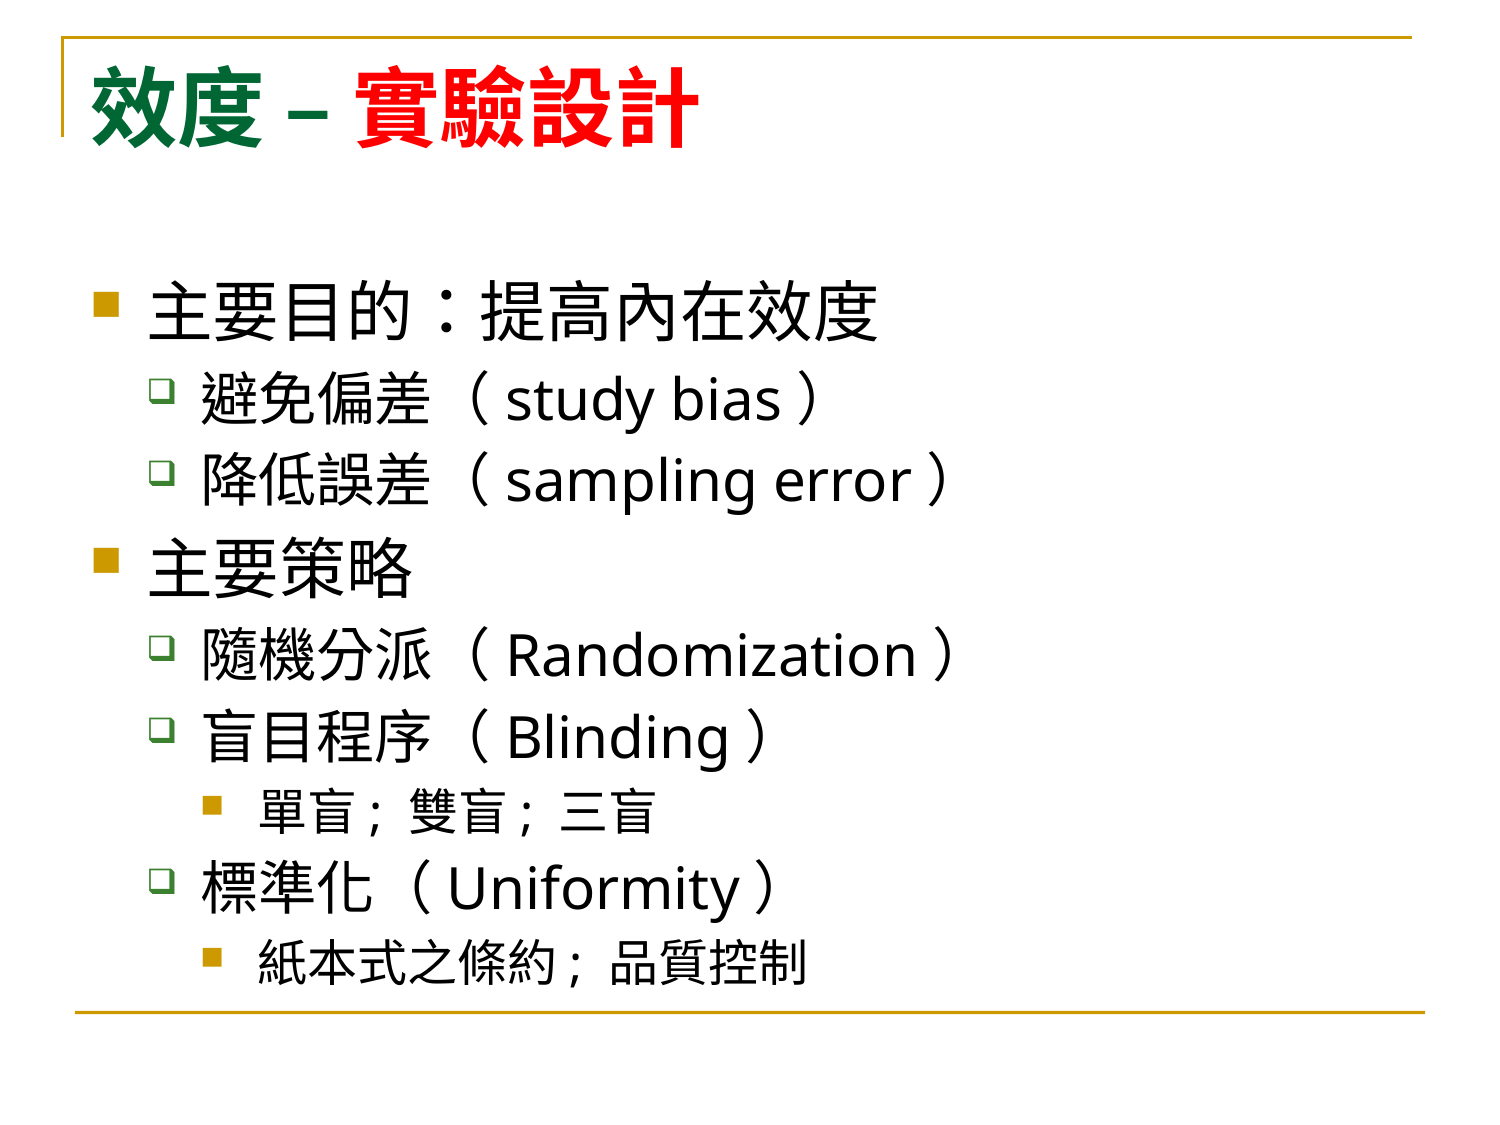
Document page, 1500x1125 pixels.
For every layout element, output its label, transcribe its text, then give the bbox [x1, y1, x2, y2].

title 效度 – 實驗設計 [75, 45, 1425, 233]
list 主要目的：提高內在效度 避免偏差（study bias） 降低誤差（sampling error） 主要策略 隨機分派（Randomization） 盲目程序（Blinding） 單盲; 雙盲; 三盲 標準化（Uniformity） 紙本式之條約; 品質控制 [75, 262, 1425, 1006]
